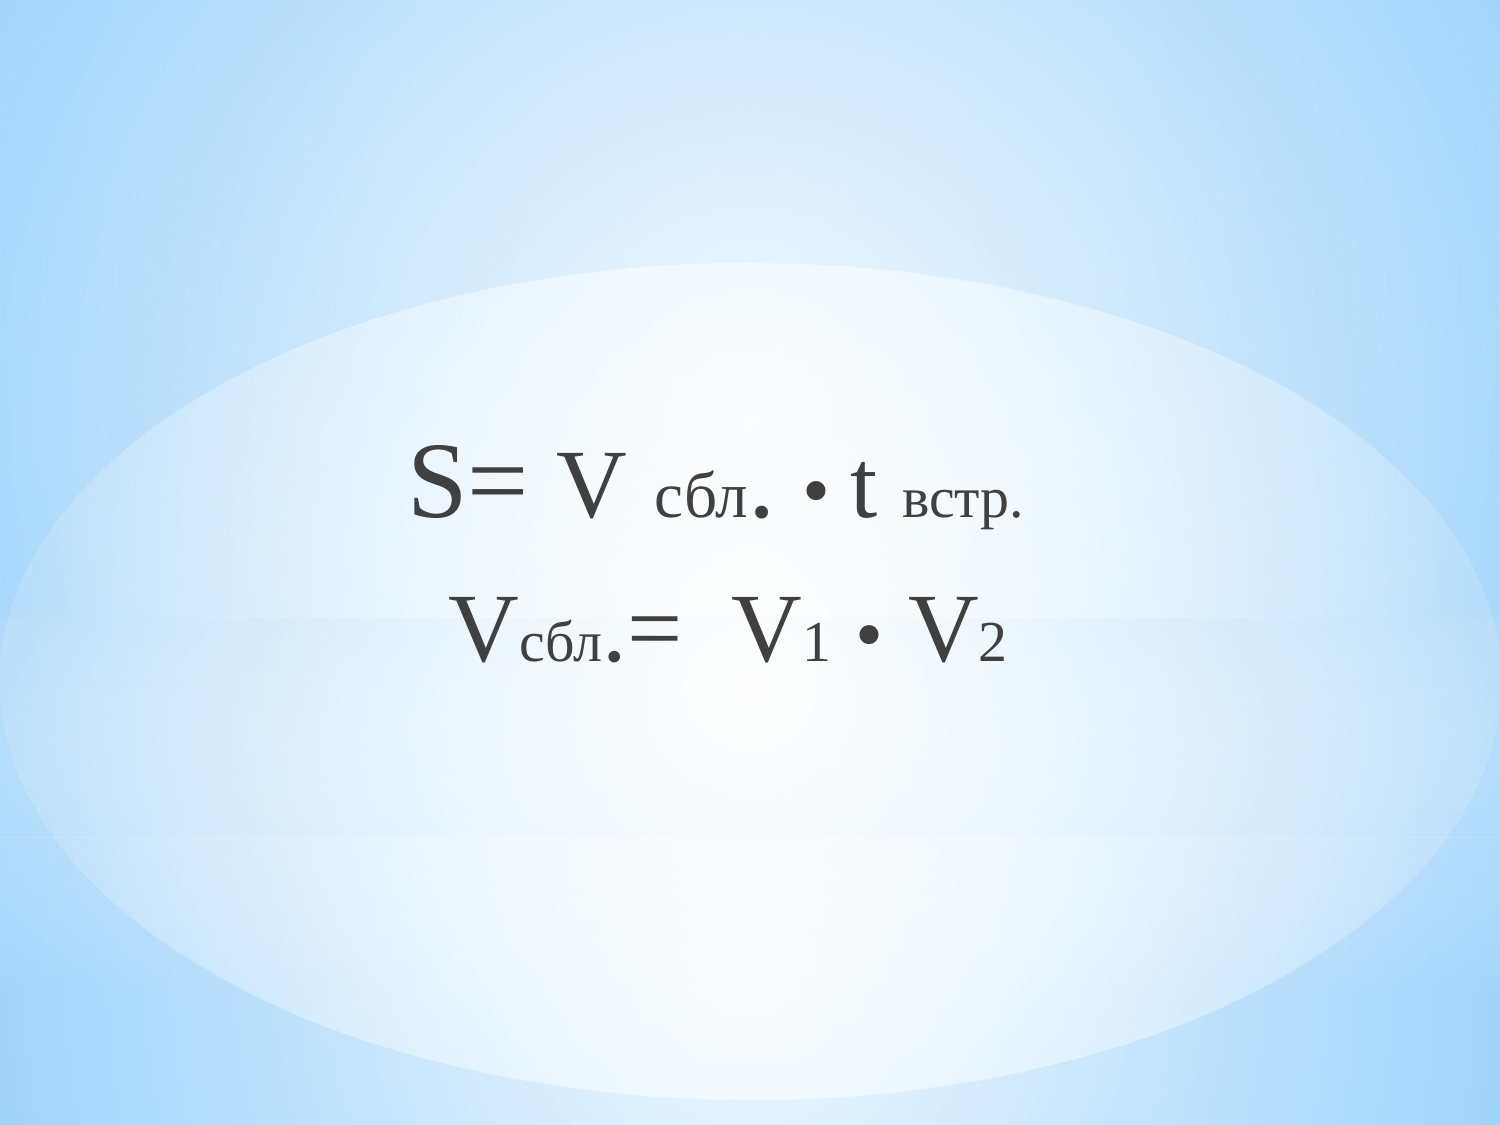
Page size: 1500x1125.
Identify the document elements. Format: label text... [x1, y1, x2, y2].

list S= V сбл. • t встр. Vсбл.= V1 • V2 [187, 243, 1238, 690]
